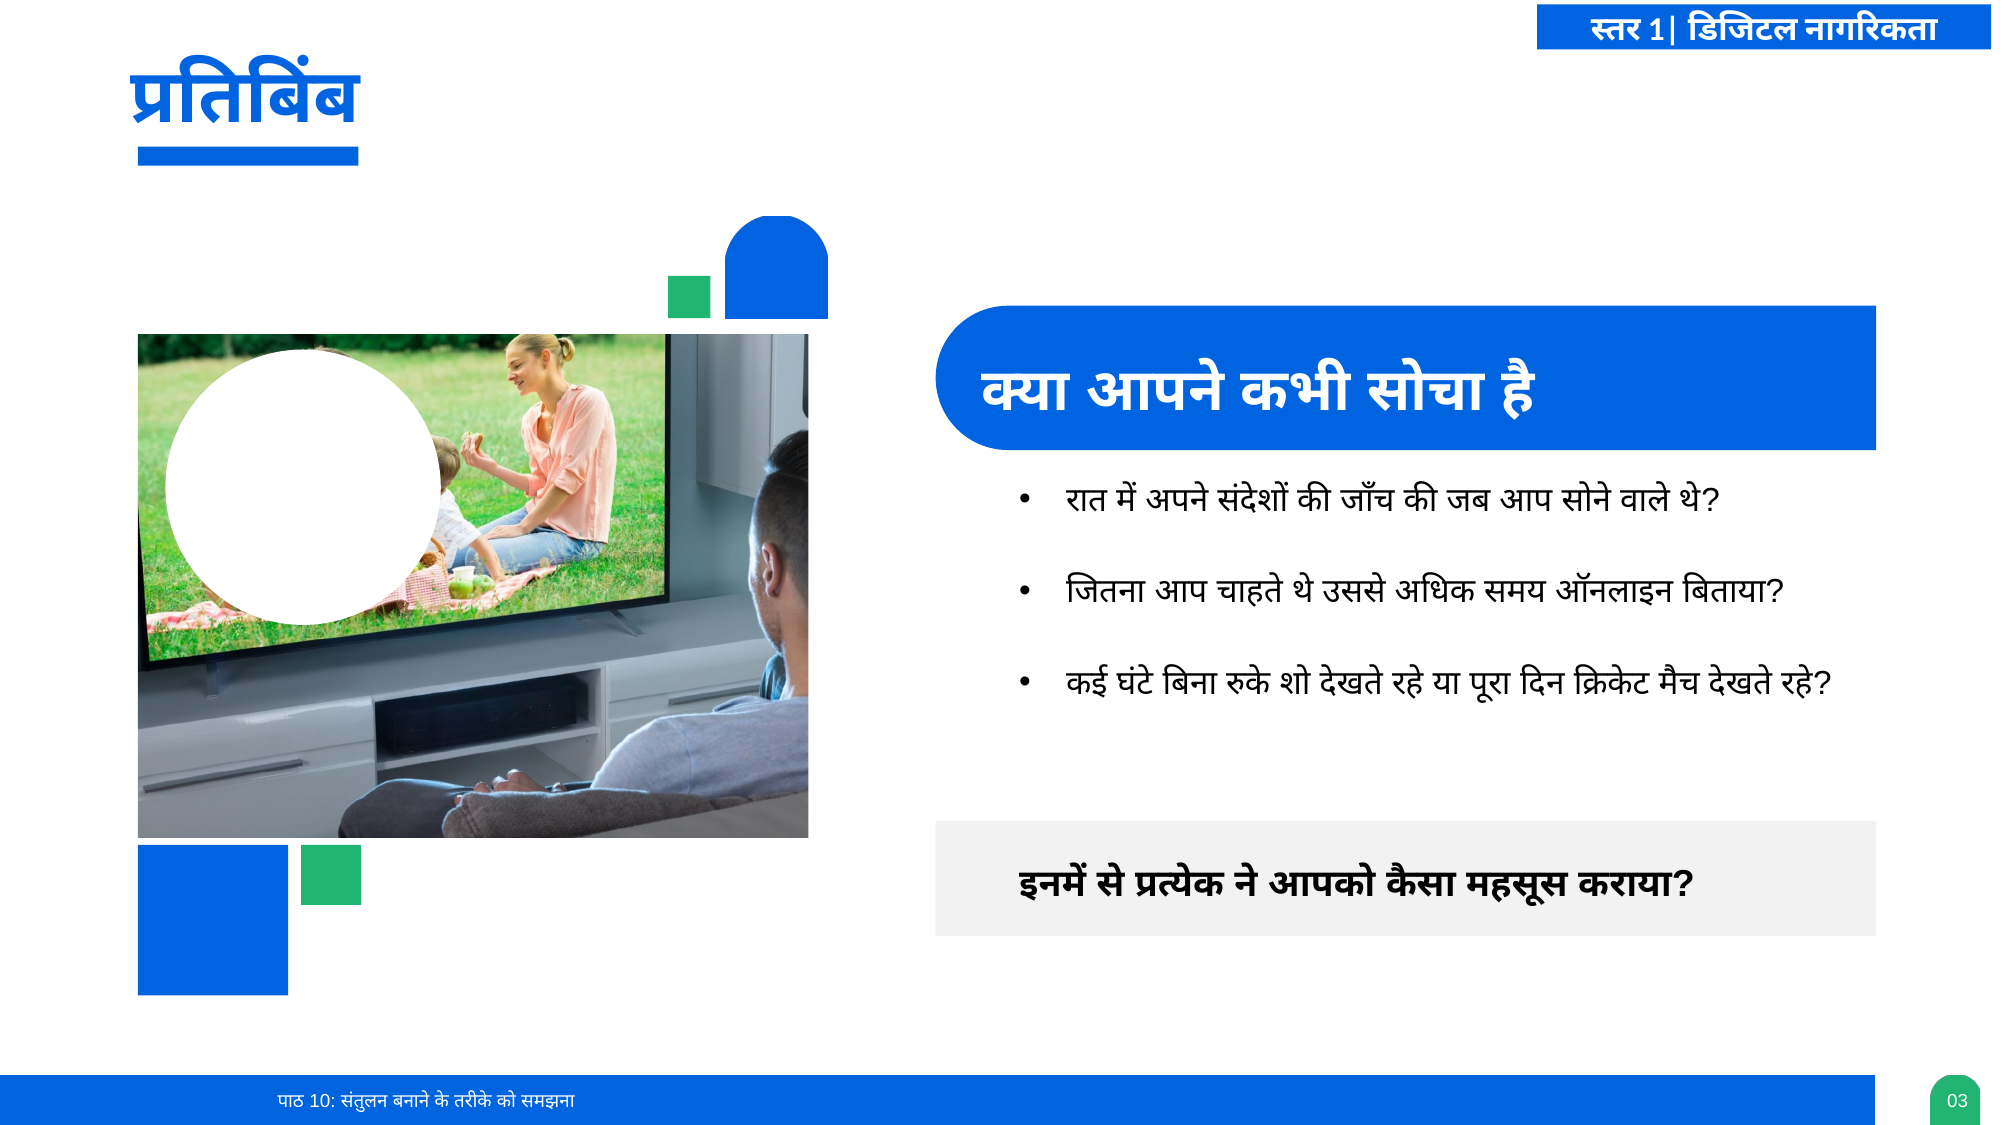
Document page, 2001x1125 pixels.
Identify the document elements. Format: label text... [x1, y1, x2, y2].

text_box [301, 847, 362, 905]
text_box [137, 146, 359, 166]
text_box [935, 342, 945, 414]
text_box [935, 820, 1877, 937]
text_box [950, 305, 1877, 451]
slide_number 0‹#› [1903, 1077, 1984, 1123]
text_box क्या आपने कभी सोचा है [945, 334, 1768, 430]
text_box प्रतिबिंब [115, 50, 1841, 166]
text_box स्तर 1| डिजिटल नागरिकता [1537, 4, 1992, 50]
text_box [137, 846, 289, 996]
text_box इनमें से प्रत्येक ने आपको कैसा महसूस कराया? [983, 845, 1800, 912]
footer पाठ 10: संतुलन बनाने के तरीके को समझना [262, 1077, 938, 1123]
picture [724, 215, 828, 319]
text_box रात में अपने संदेशों की जाँच की जब आप सोने वाले थे? जितना आप चाहते थे उससे अधिक समय ऑनलाइन बिताया? कई घंटे बिना रुके शो देखते रहे या पूरा दिन क्रिकेट मैच देखते रहे? [983, 464, 1877, 755]
picture [137, 333, 809, 838]
text_box [668, 275, 711, 319]
